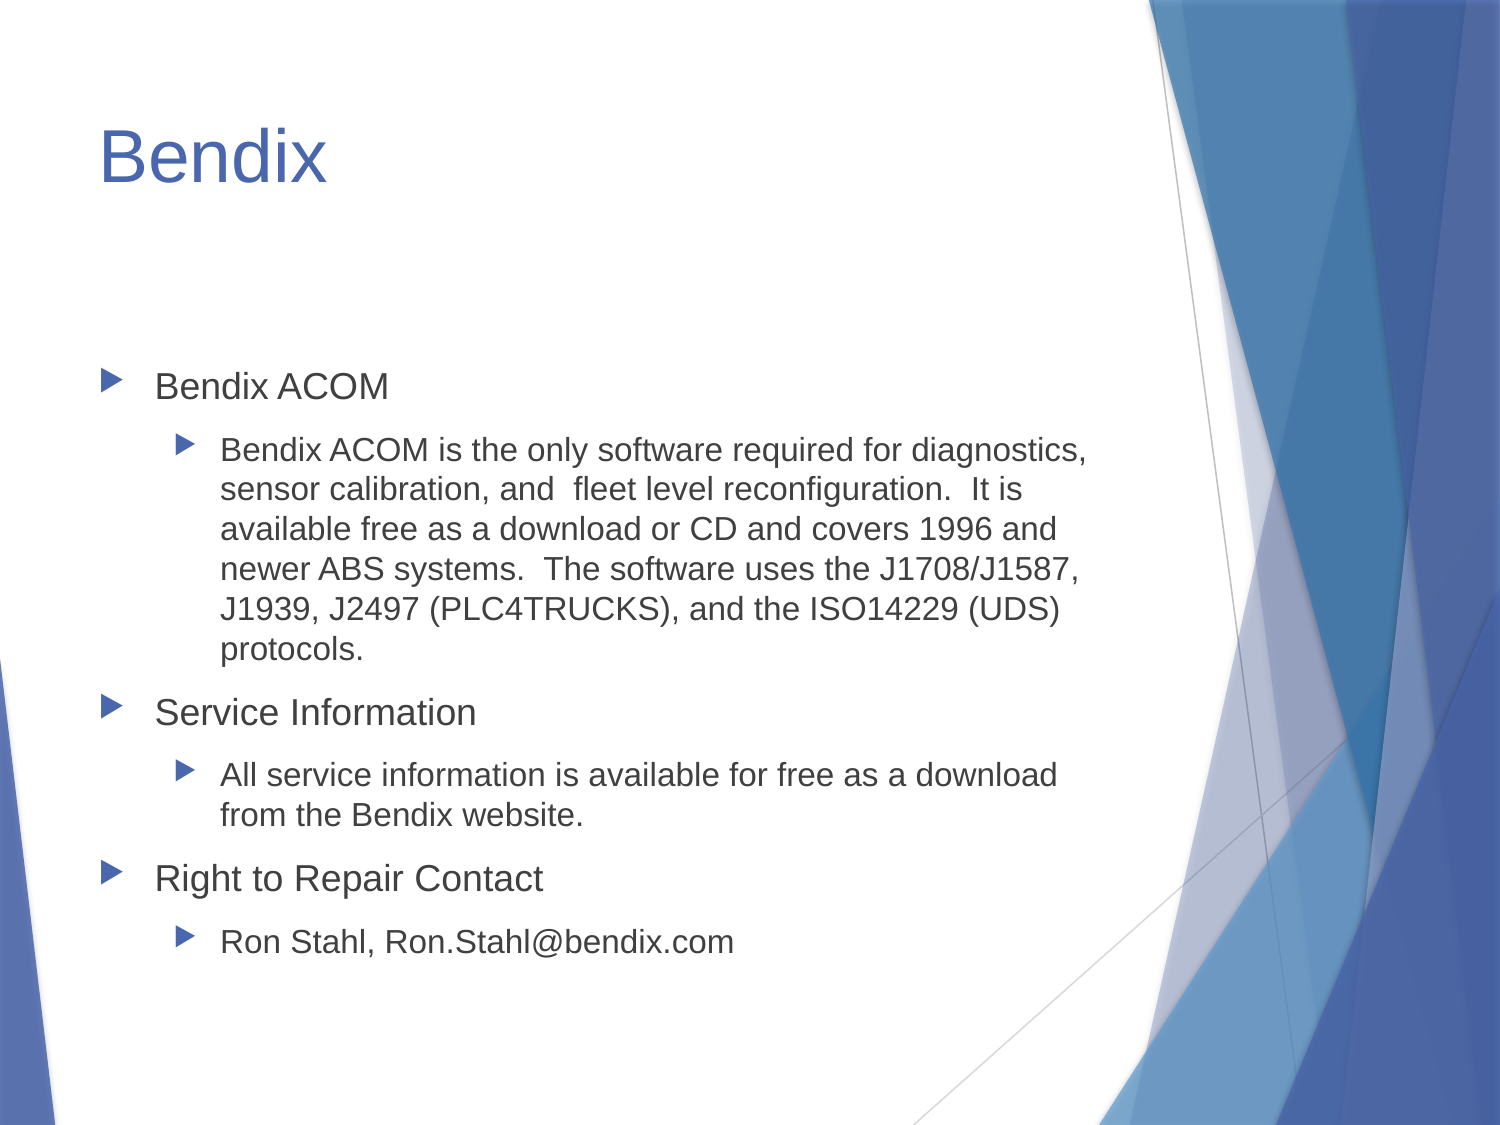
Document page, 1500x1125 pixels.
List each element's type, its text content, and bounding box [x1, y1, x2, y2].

list Bendix ACOM Bendix ACOM is the only software required for diagnostics, sensor calibration, and fleet level reconfiguration. It is available free as a download or CD and covers 1996 and newer ABS systems. The software uses the J1708/J1587, J1939, J2497 (PLC4TRUCKS), and the ISO14229 (UDS) protocols. Service Information All service information is available for free as a download from the Bendix website. Right to Repair Contact Ron Stahl, Ron.Stahl@bendix.com [83, 354, 1141, 992]
title Bendix [83, 99, 1141, 317]
